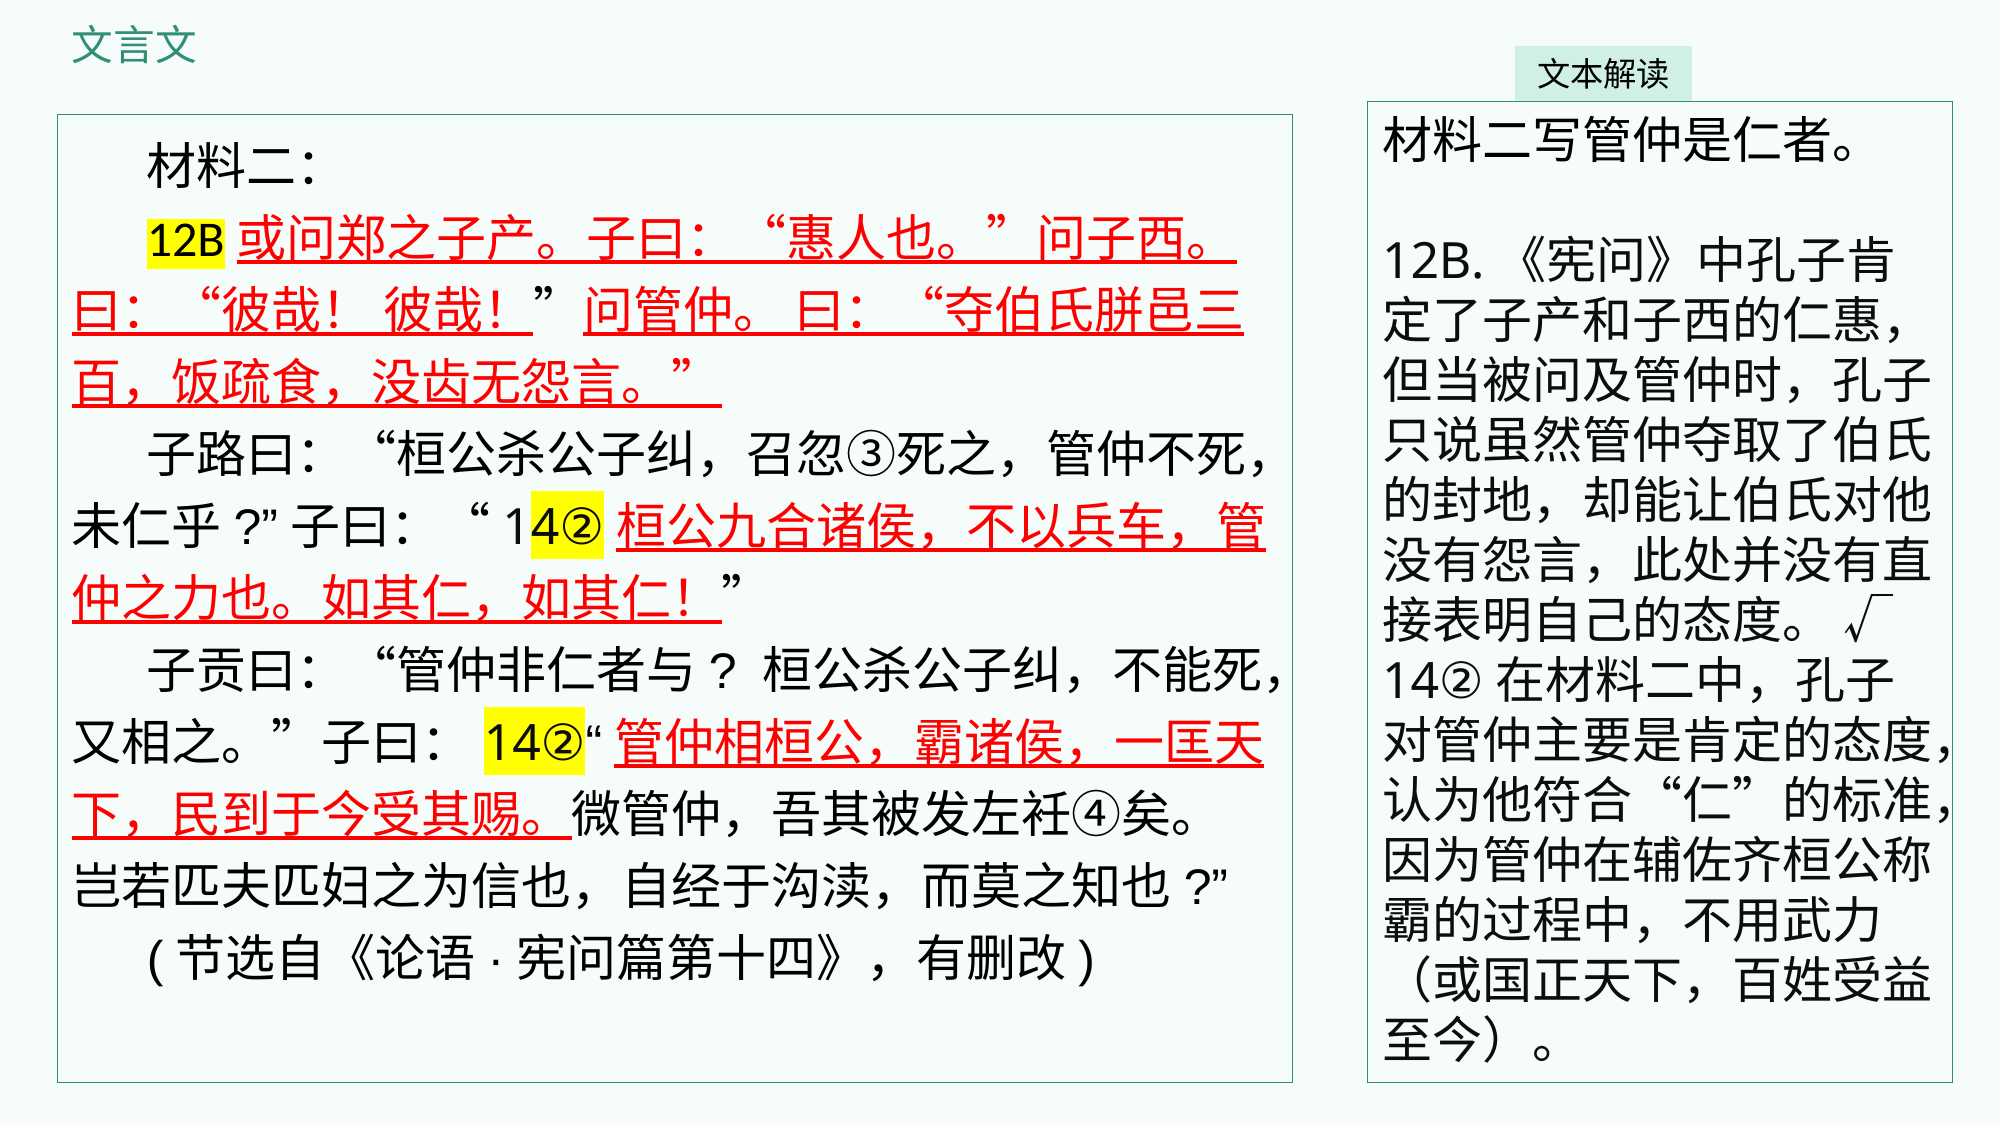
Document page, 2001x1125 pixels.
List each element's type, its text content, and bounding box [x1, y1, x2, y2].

text_box 文言文 [57, 11, 409, 76]
text_box 材料二写管仲是仁者。 12B.《宪问》中孔子肯定了子产和子西的仁惠，但当被问及管仲时，孔子只说虽然管仲夺取了伯氏的封地，却能让伯氏对他没有怨言，此处并没有直接表明自己的态度。 √ 14②在材料二中，孔子对管仲主要是肯定的态度，认为他符合“仁”的标准，因为管仲在辅佐齐桓公称霸的过程中，不用武力（或国正天下，百姓受益至今）。 [1367, 101, 1953, 1083]
text_box 材料二： 12B或问郑之子产。子曰：“惠人也。”问子西。 曰：“彼哉！ 彼哉！”问管仲。 曰：“夺伯氏胼邑三百，饭疏食，没齿无怨言。” 子路曰：“桓公杀公子纠，召忽③死之，管仲不死，未仁乎?”子曰：“14②桓公九合诸侯，不以兵车，管仲之力也。如其仁，如其仁！” 子贡曰：“管仲非仁者与? 桓公杀公子纠，不能死，又相之。”子曰：14②“管仲相桓公，霸诸侯，一匡天下，民到于今受其赐。微管仲，吾其被发左衽④矣。 岂若匹夫匹妇之为信也，自经于沟渎，而莫之知也?” (节选自《论语·宪问篇第十四》，有删改) [57, 114, 1293, 1083]
text_box 文本解读 [1515, 46, 1692, 101]
